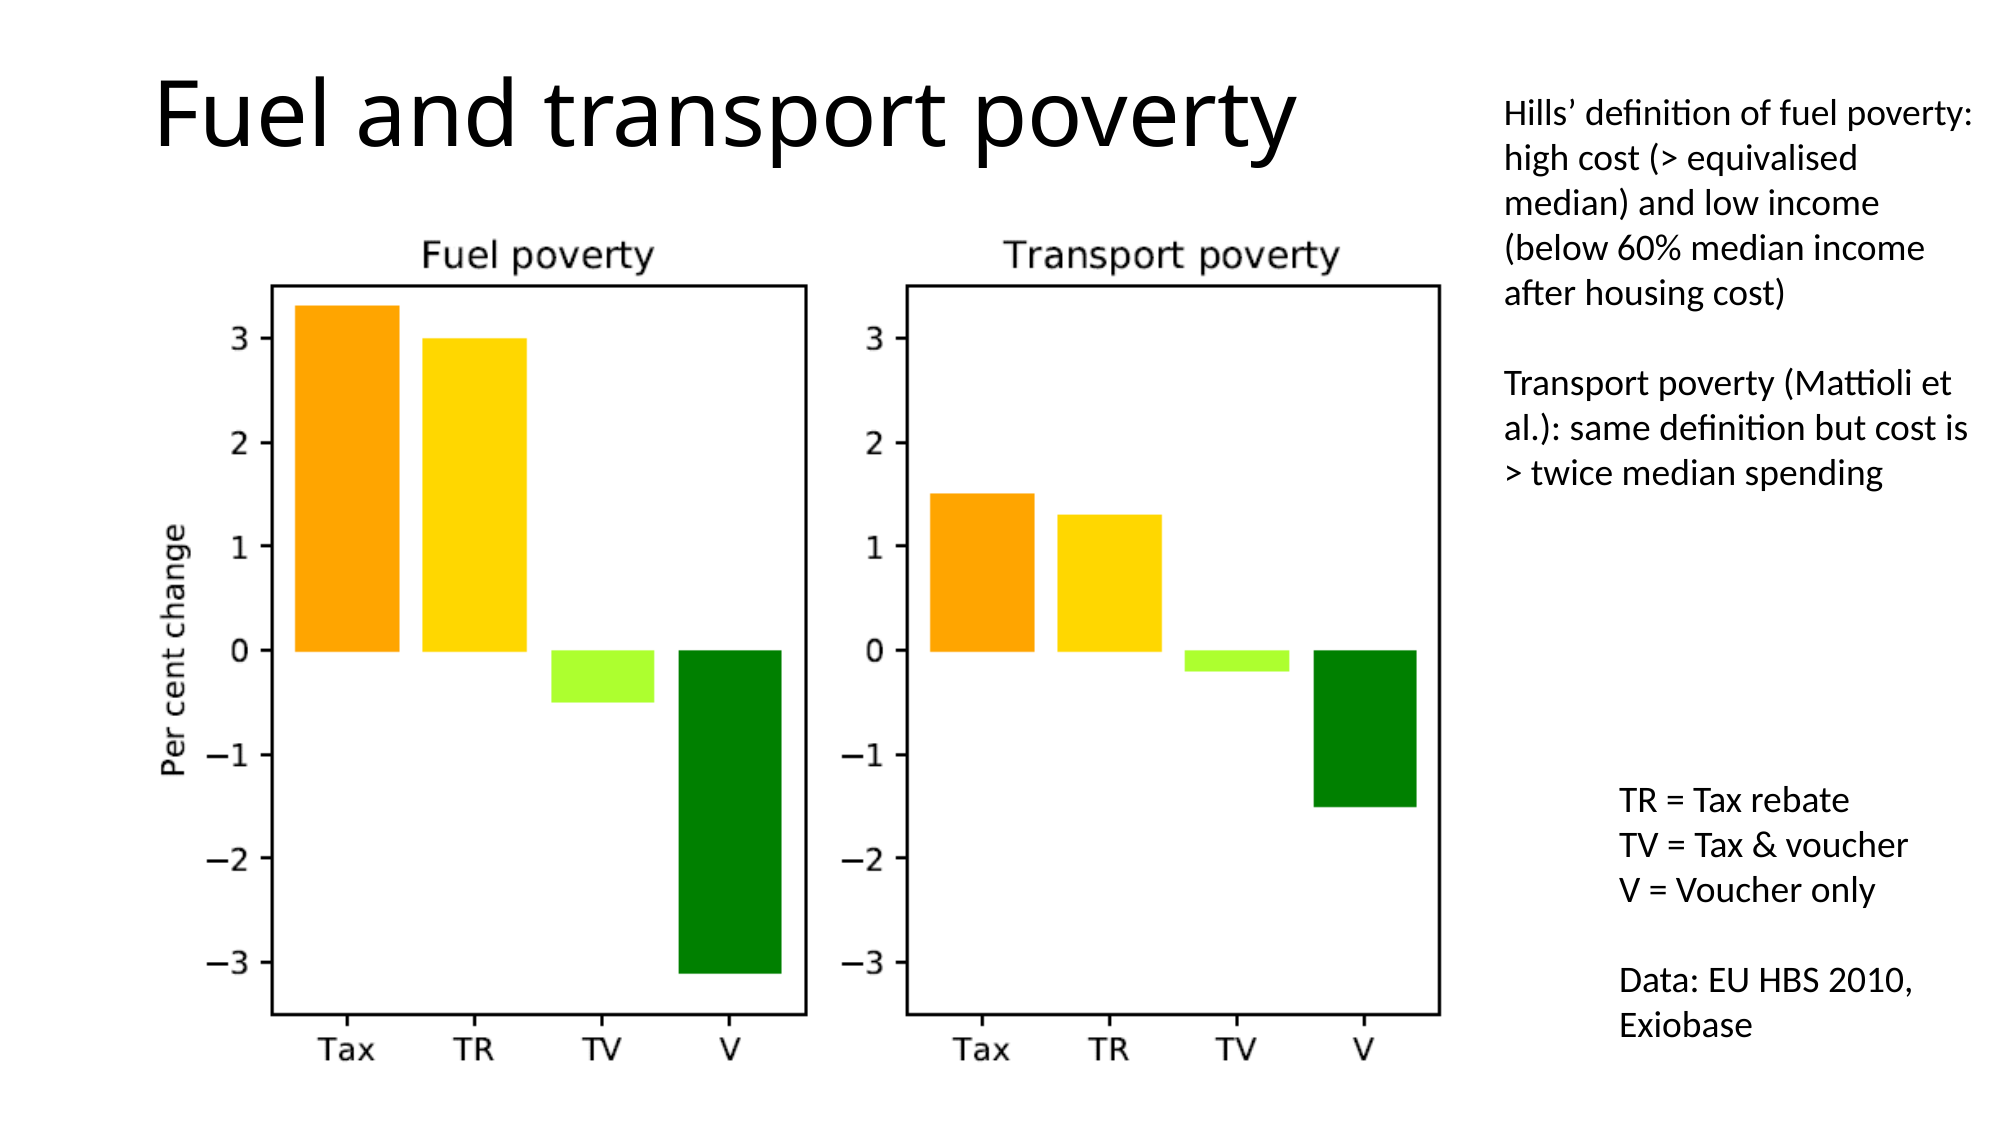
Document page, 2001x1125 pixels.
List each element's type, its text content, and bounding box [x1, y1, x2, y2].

title Fuel and transport poverty [137, 38, 1863, 196]
text_box TR = Tax rebate TV = Tax & voucher V = Voucher only Data: EU HBS 2010, Exiobase [1604, 767, 1942, 1052]
text_box Hills’ definition of fuel poverty: high cost (> equivalised median) and low income (below 60% median income after housing cost) Transport poverty (Mattioli et al.): same definition but cost is > twice median spending [1489, 80, 2000, 501]
picture [137, 216, 1461, 1077]
